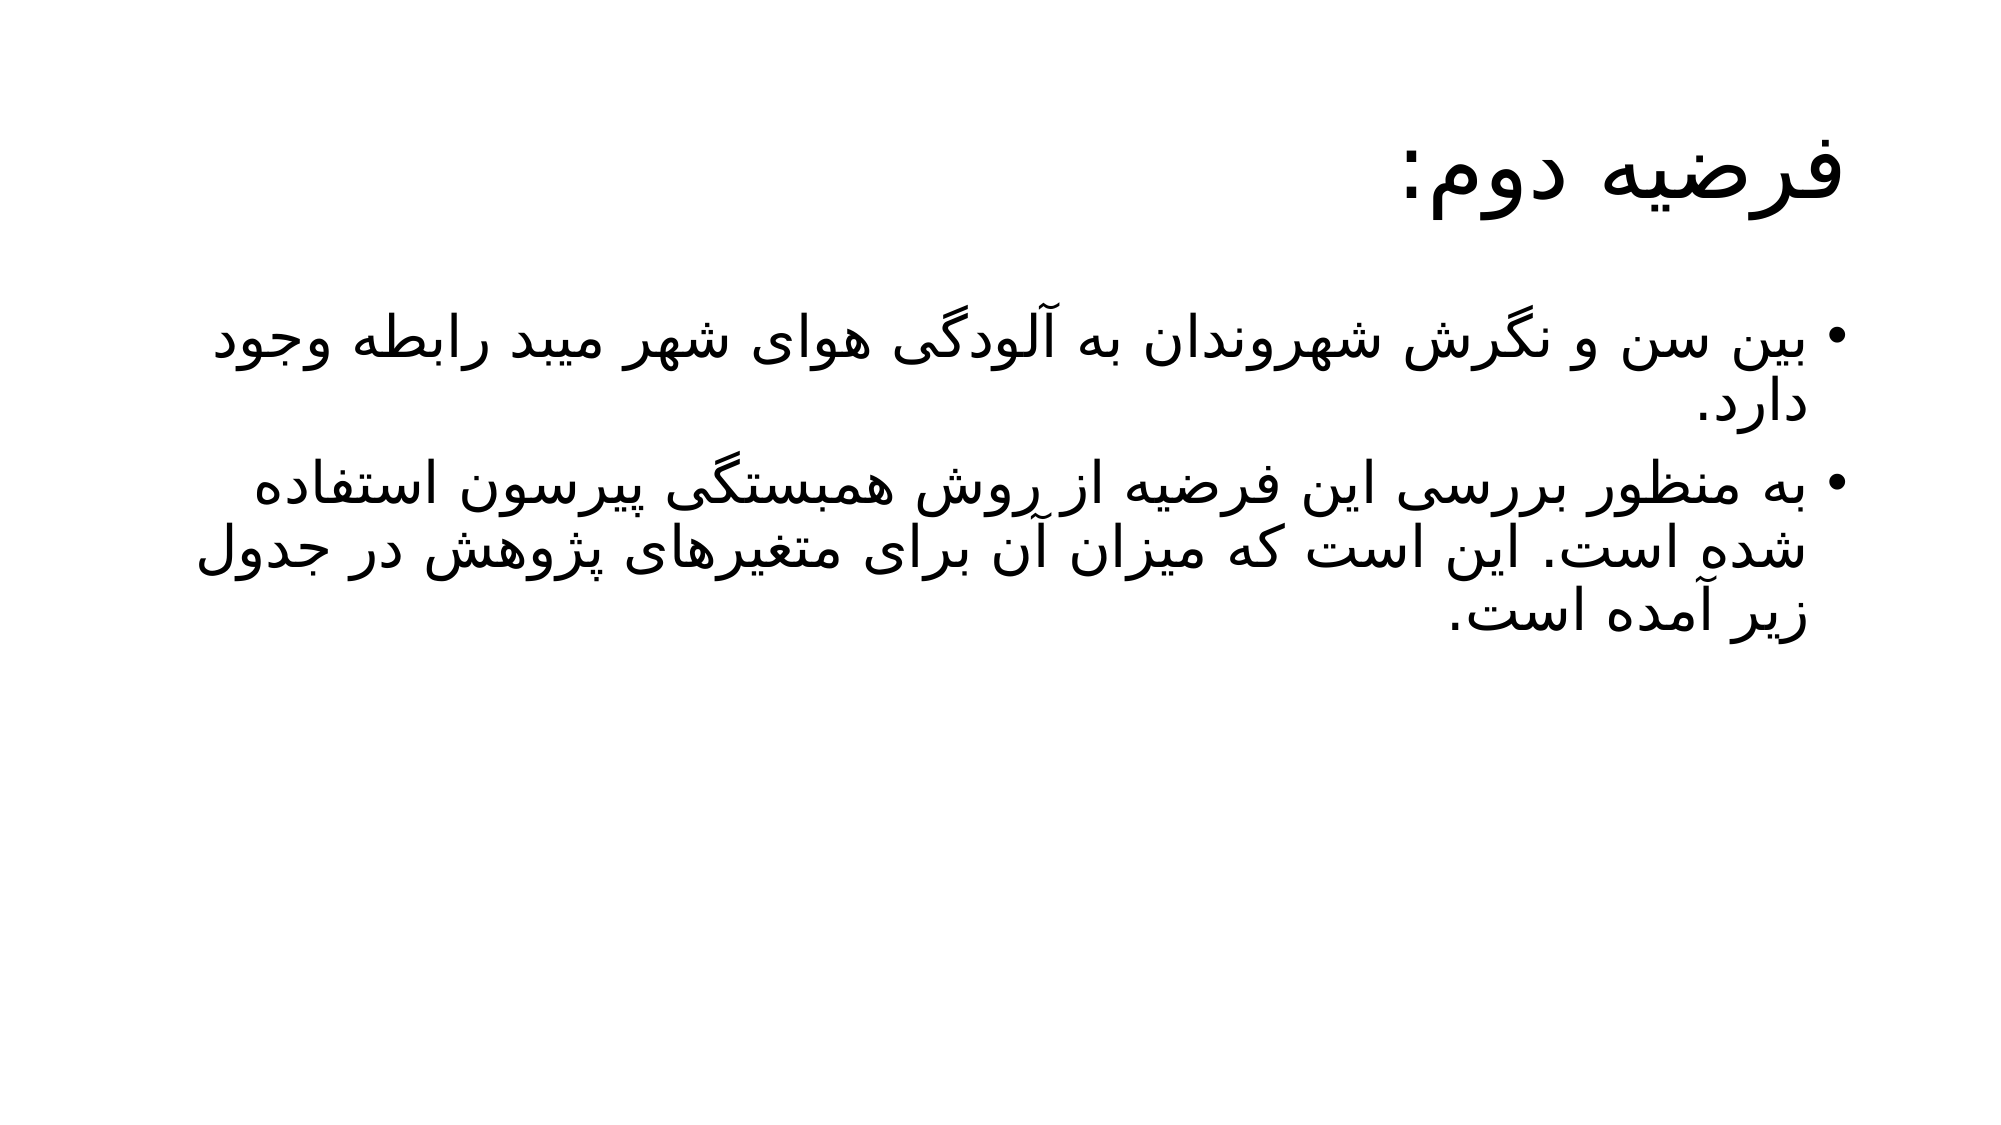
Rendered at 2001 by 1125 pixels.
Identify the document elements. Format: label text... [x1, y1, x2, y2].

list بین سن و نگرش شهروندان به آلودگی هوای شهر میبد رابطه وجود دارد. به منظور بررسی این فرضیه از روش همبستگی پیرسون استفاده شده است. این است که میزان آن برای متغیرهای پژوهش در جدول زیر آمده است. [137, 299, 1863, 1014]
title فرضیه دوم: [137, 59, 1863, 278]
